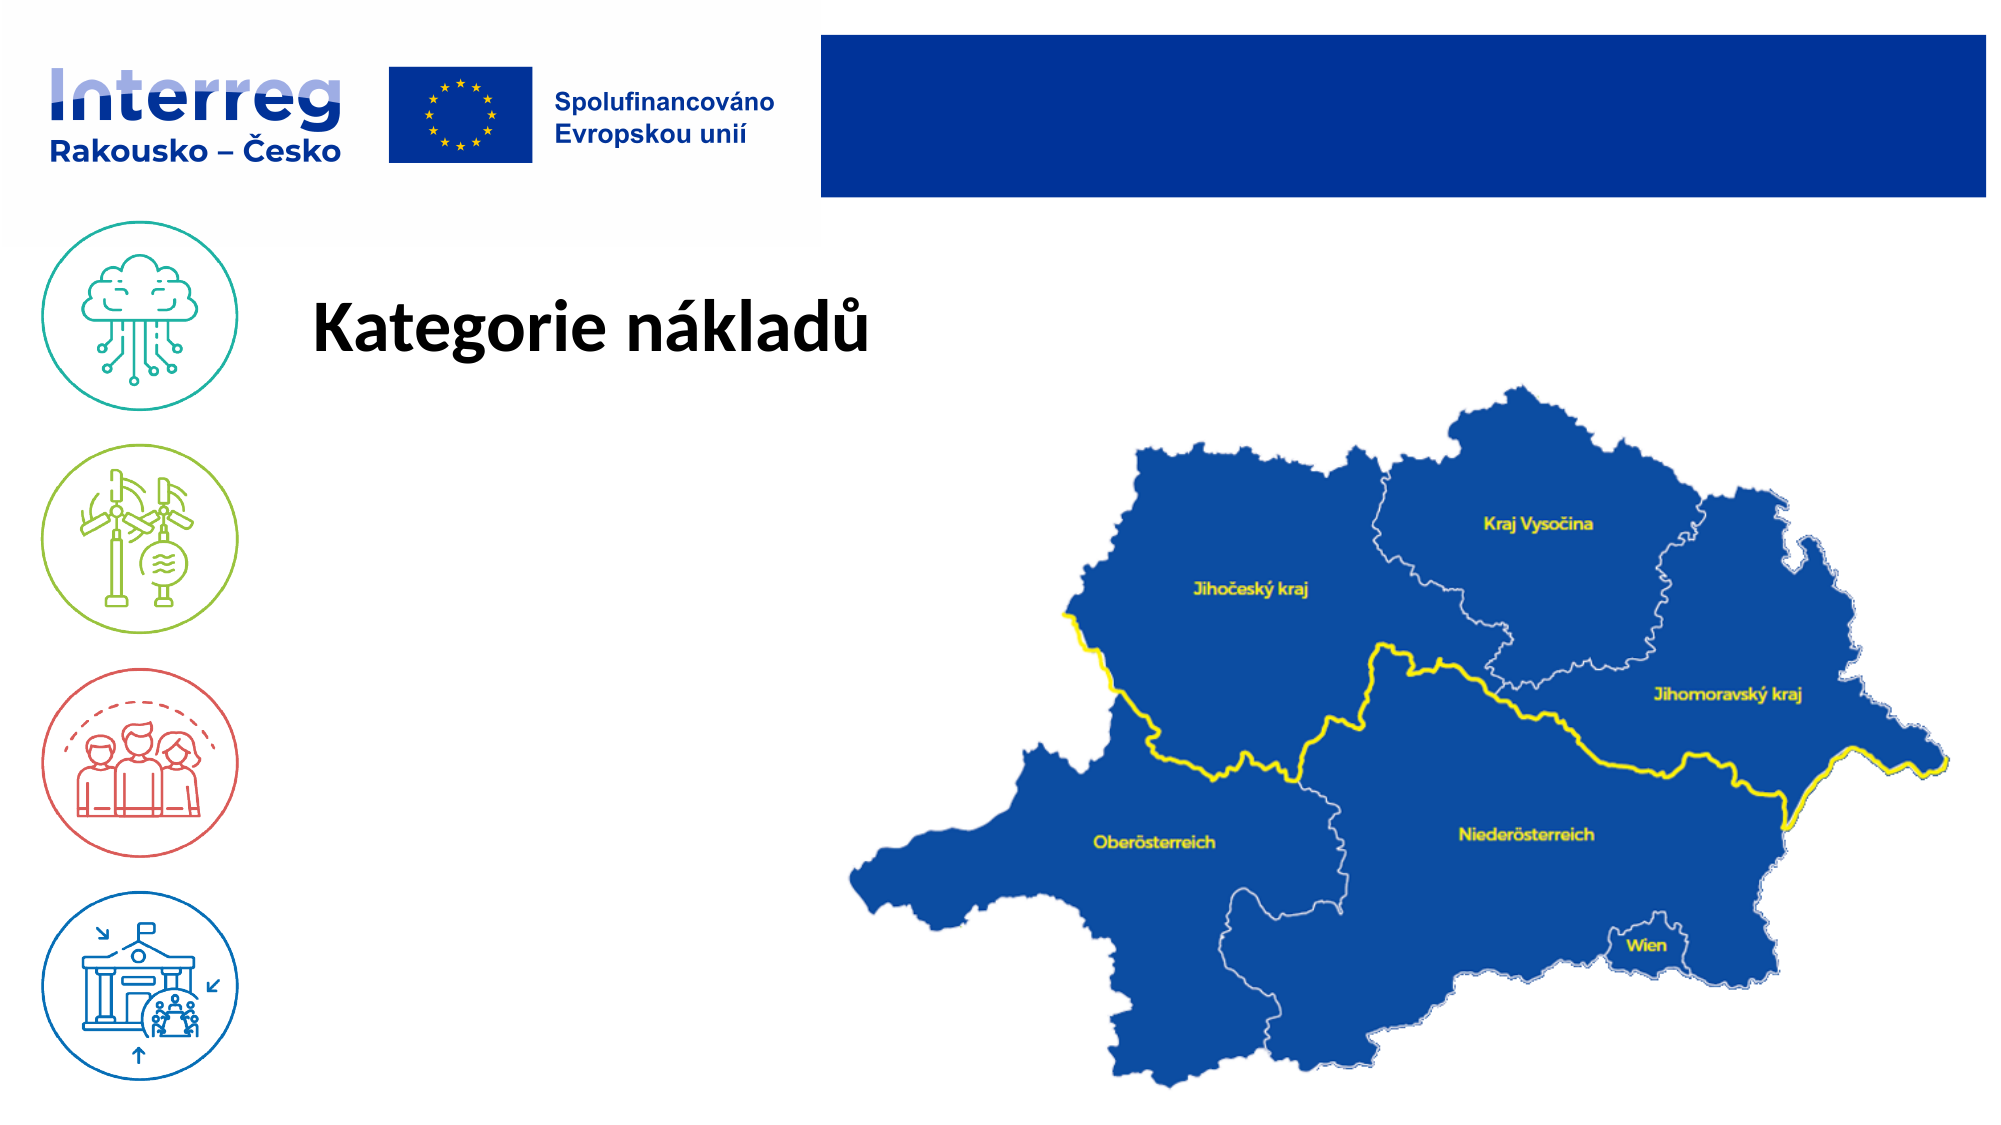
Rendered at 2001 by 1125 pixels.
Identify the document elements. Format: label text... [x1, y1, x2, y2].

title Kategorie nákladů [298, 228, 1000, 376]
text_box [821, 34, 1987, 198]
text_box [38, 219, 240, 1082]
picture [2, 0, 821, 247]
picture [820, 364, 1972, 1109]
